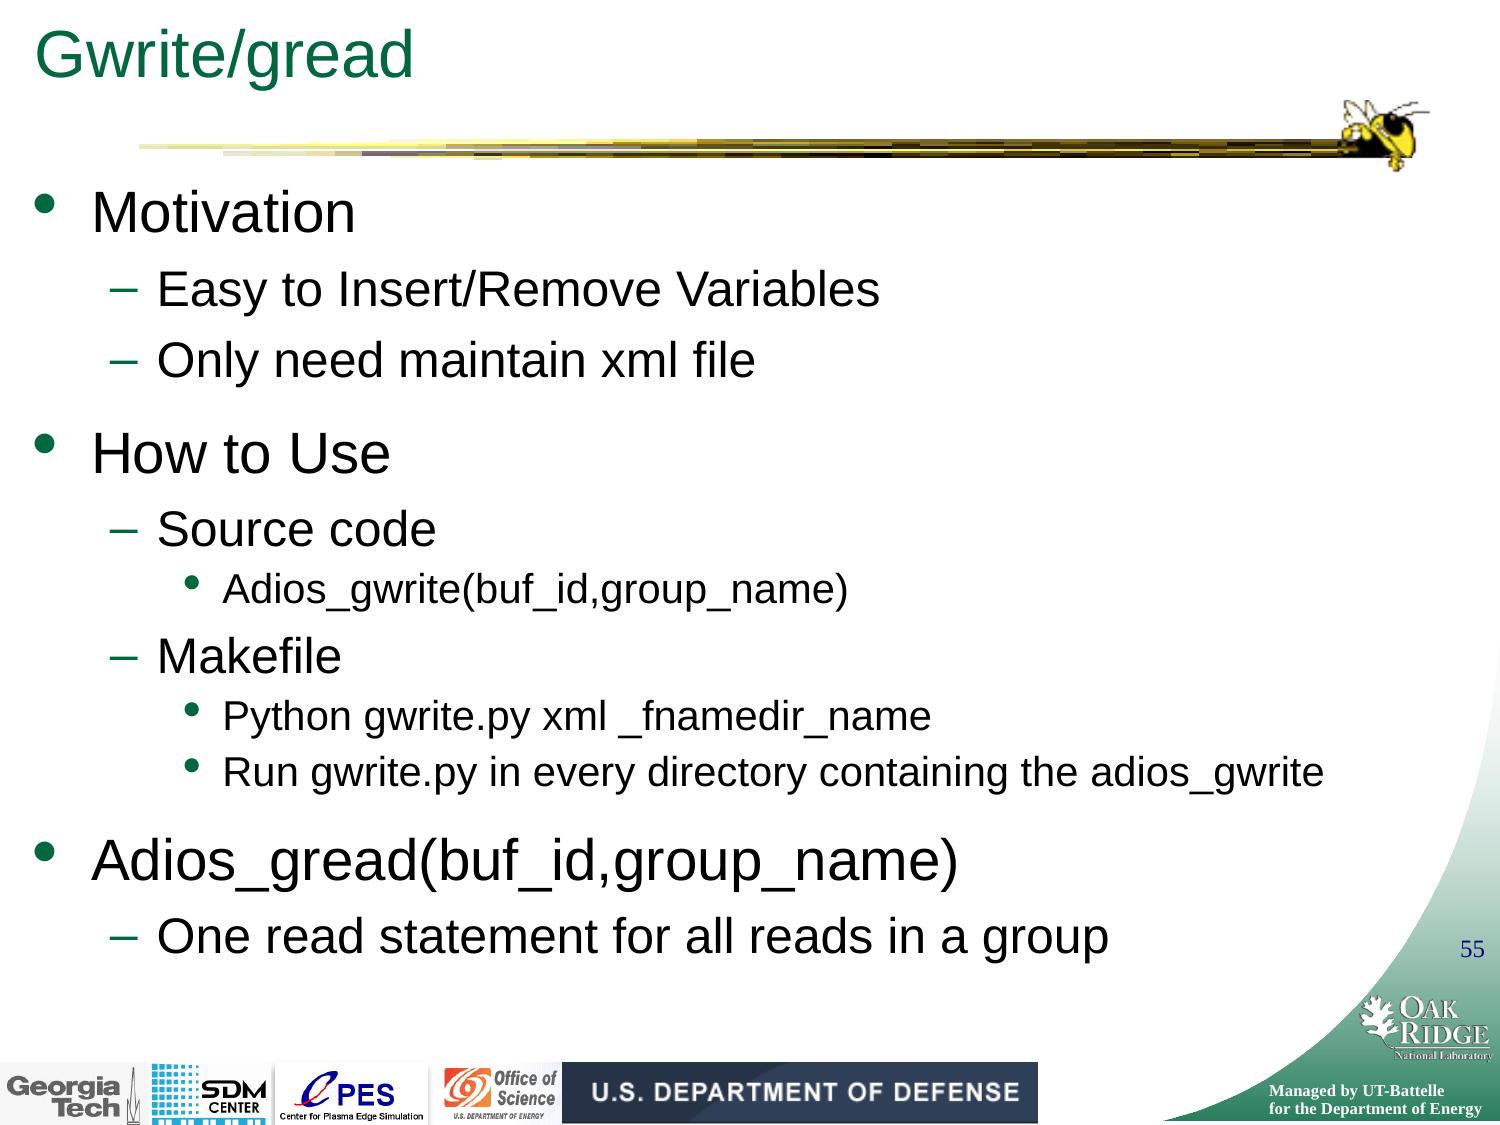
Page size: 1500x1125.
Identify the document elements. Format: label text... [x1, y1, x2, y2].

picture [0, 1062, 149, 1125]
title Gwrite/gread [19, 1, 1460, 113]
list Motivation Easy to Insert/Remove Variables Only need maintain xml file How to Use Source code Adios_gwrite(buf_id,group_name) Makefile Python gwrite.py xml _fnamedir_name Run gwrite.py in every directory containing the adios_gwrite Adios_gread(buf_id,group_name) One read statement for all reads in a group [19, 174, 1370, 1013]
picture [112, 113, 1433, 175]
picture [1350, 987, 1500, 1066]
picture [437, 1062, 1038, 1125]
picture [275, 1062, 428, 1125]
picture [150, 1062, 271, 1125]
